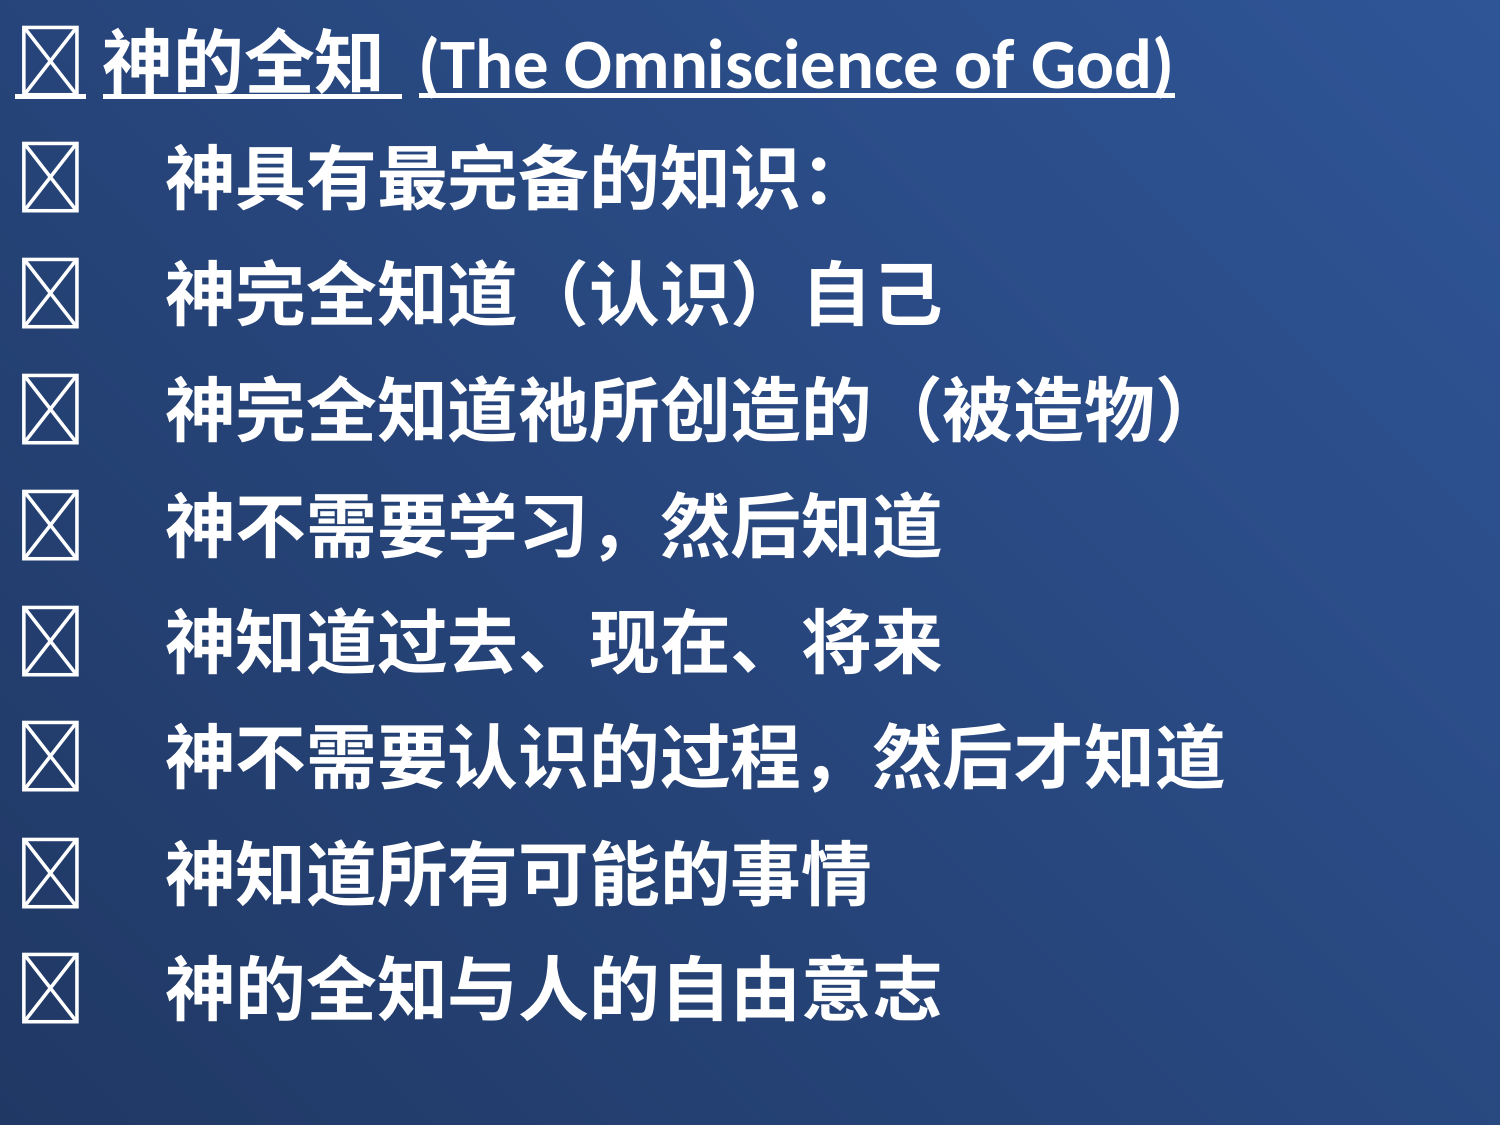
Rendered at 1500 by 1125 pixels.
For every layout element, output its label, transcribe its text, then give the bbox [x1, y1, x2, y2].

subtitle 神的全知 (The Omniscience of God)  神具有最完备的知识：  神完全知道（认识）自己  神完全知道祂所创造的（被造物）  神不需要学习，然后知道  神知道过去、现在、将来  神不需要认识的过程，然后才知道  神知道所有可能的事情  神的全知与人的自由意志 [0, 0, 1500, 1125]
